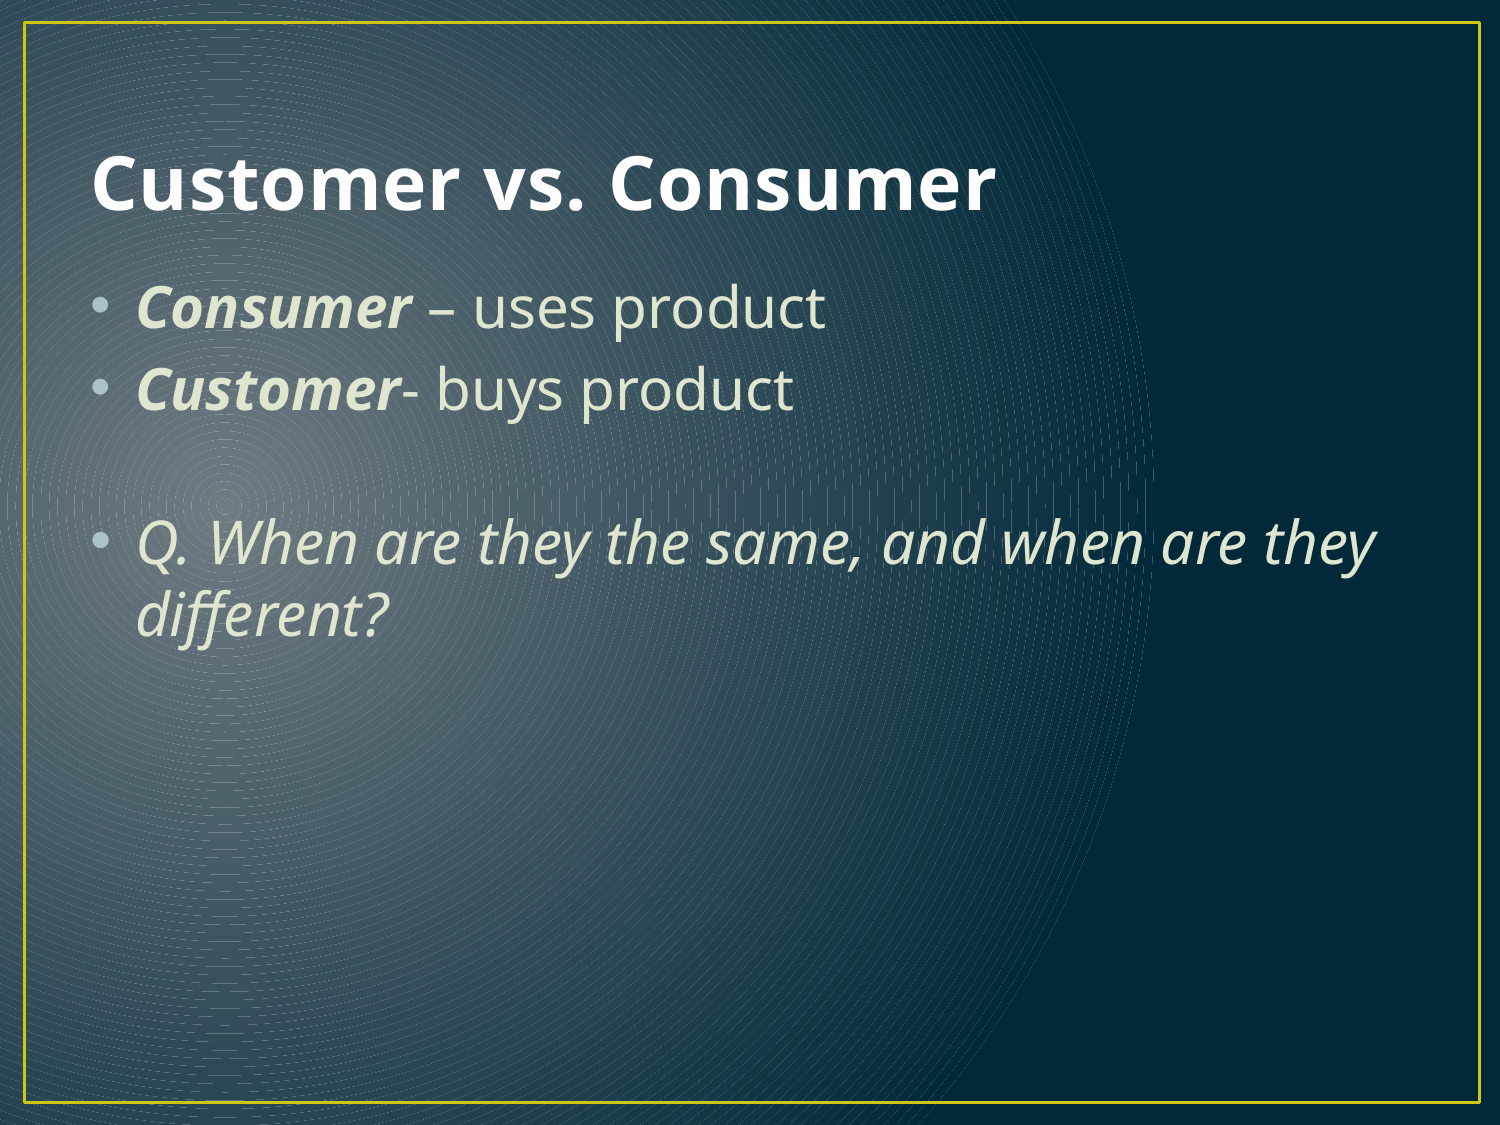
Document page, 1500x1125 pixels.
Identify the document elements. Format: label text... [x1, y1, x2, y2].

title Customer vs. Consumer [75, 45, 1425, 233]
list Consumer – uses product Customer- buys product Q. When are they the same, and when are they different? [75, 262, 1425, 1005]
